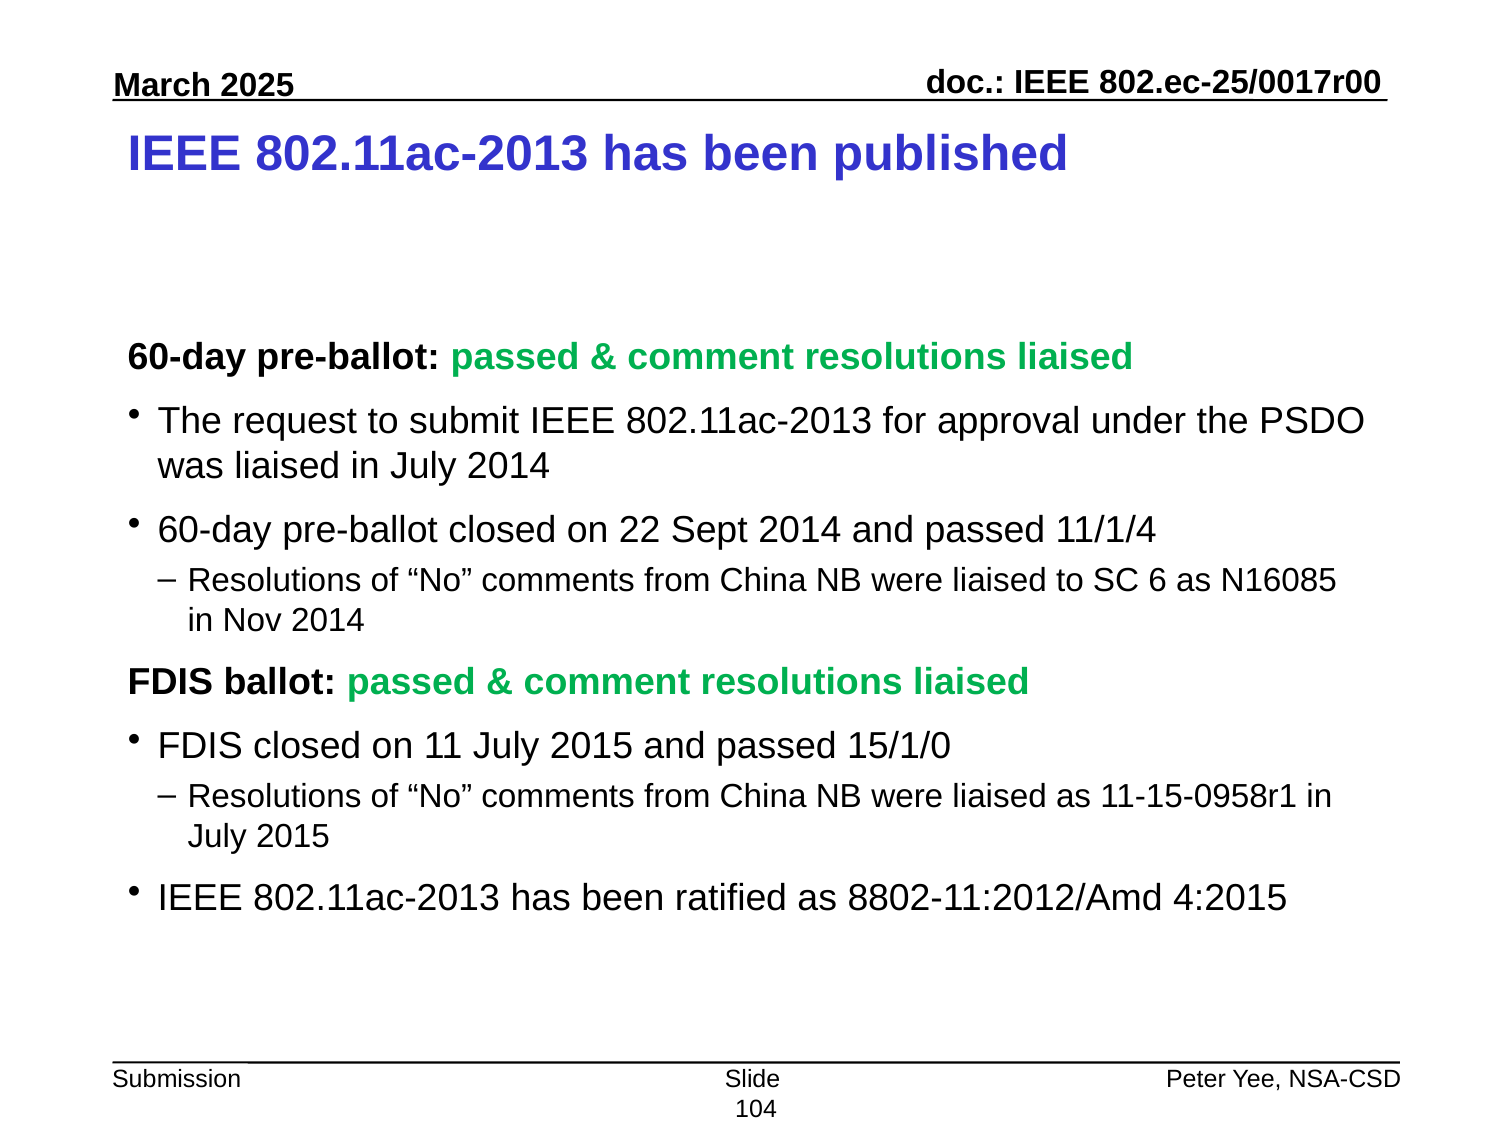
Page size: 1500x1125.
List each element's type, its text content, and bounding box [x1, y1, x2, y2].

footer Peter Yee, NSA-CSD [1164, 1061, 1402, 1093]
list 60-day pre-ballot: passed & comment resolutions liaised The request to submit IEEE 802.11ac-2013 for approval under the PSDO was liaised in July 2014 60-day pre-ballot closed on 22 Sept 2014 and passed 11/1/4 Resolutions of “No” comments from China NB were liaised to SC 6 as N16085 in Nov 2014 FDIS ballot: passed & comment resolutions liaised FDIS closed on 11 July 2015 and passed 15/1/0 Resolutions of “No” comments from China NB were liaised as 11-15-0958r1 in July 2015 IEEE 802.11ac-2013 has been ratified as 8802-11:2012/Amd 4:2015 [112, 324, 1388, 1000]
slide_number Slide 104 [709, 1061, 803, 1093]
title IEEE 802.11ac-2013 has been published [112, 112, 1475, 288]
